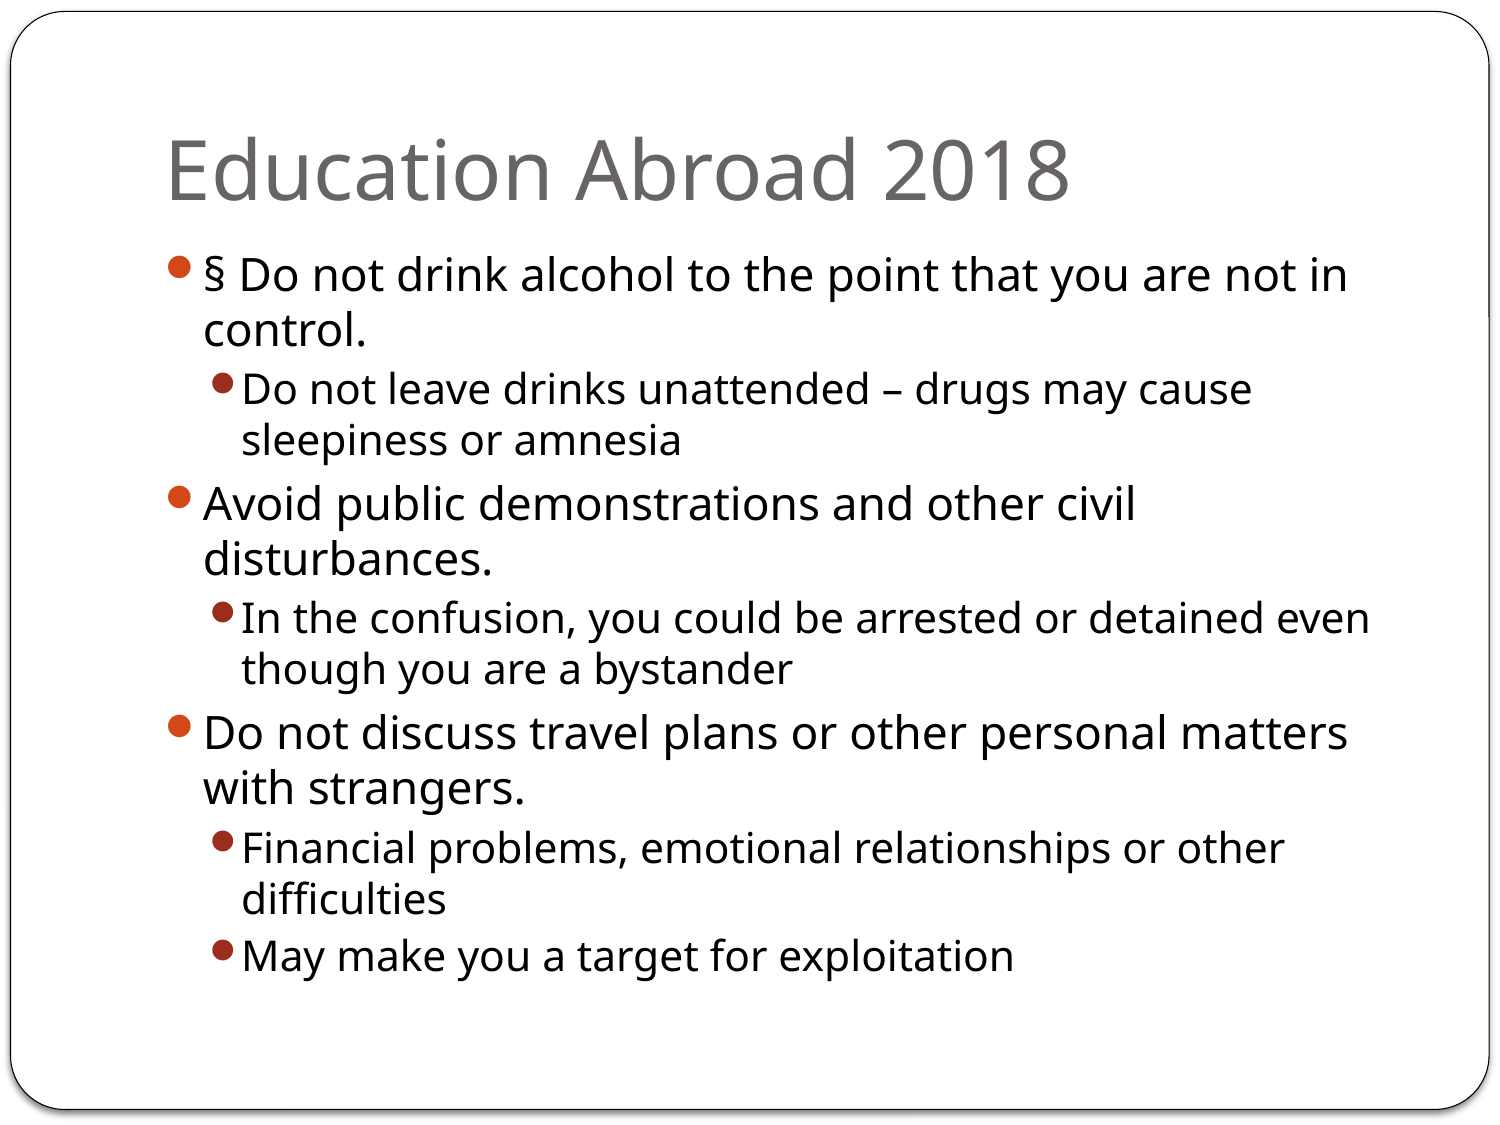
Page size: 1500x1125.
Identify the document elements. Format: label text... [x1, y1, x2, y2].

title Education Abroad 2018 [150, 45, 1425, 233]
list § Do not drink alcohol to the point that you are not in control. Do not leave drinks unattended – drugs may cause sleepiness or amnesia Avoid public demonstrations and other civil disturbances. In the confusion, you could be arrested or detained even though you are a bystander Do not discuss travel plans or other personal matters with strangers. Financial problems, emotional relationships or other difficulties May make you a target for exploitation [150, 237, 1425, 988]
